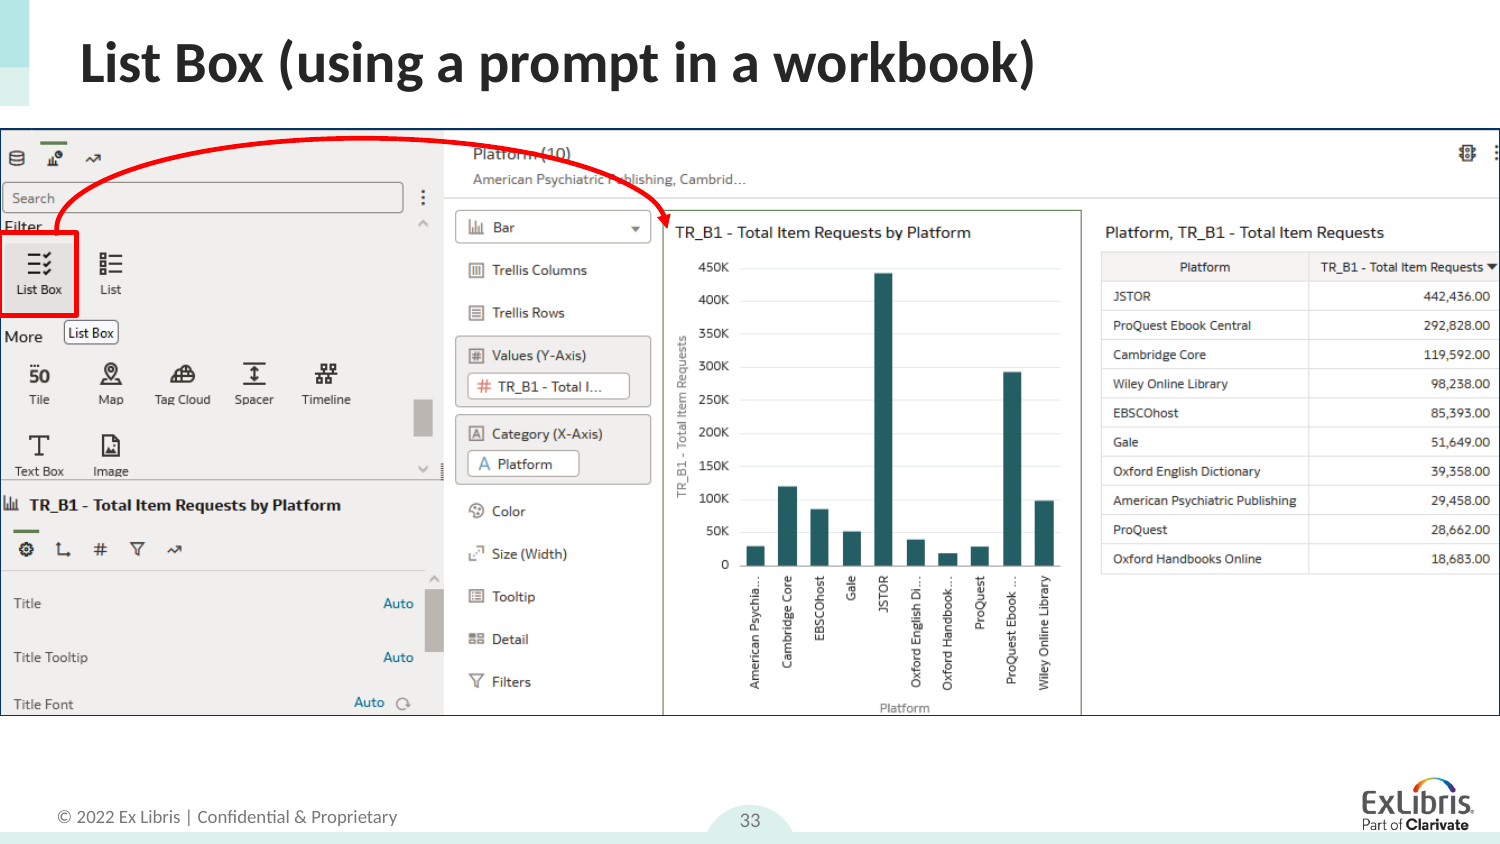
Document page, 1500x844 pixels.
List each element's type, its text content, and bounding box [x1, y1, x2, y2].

picture [1361, 775, 1480, 832]
title List Box (using a prompt in a workbook) [64, 11, 1447, 107]
slide_number 33 [705, 789, 795, 844]
picture [0, 127, 1500, 716]
